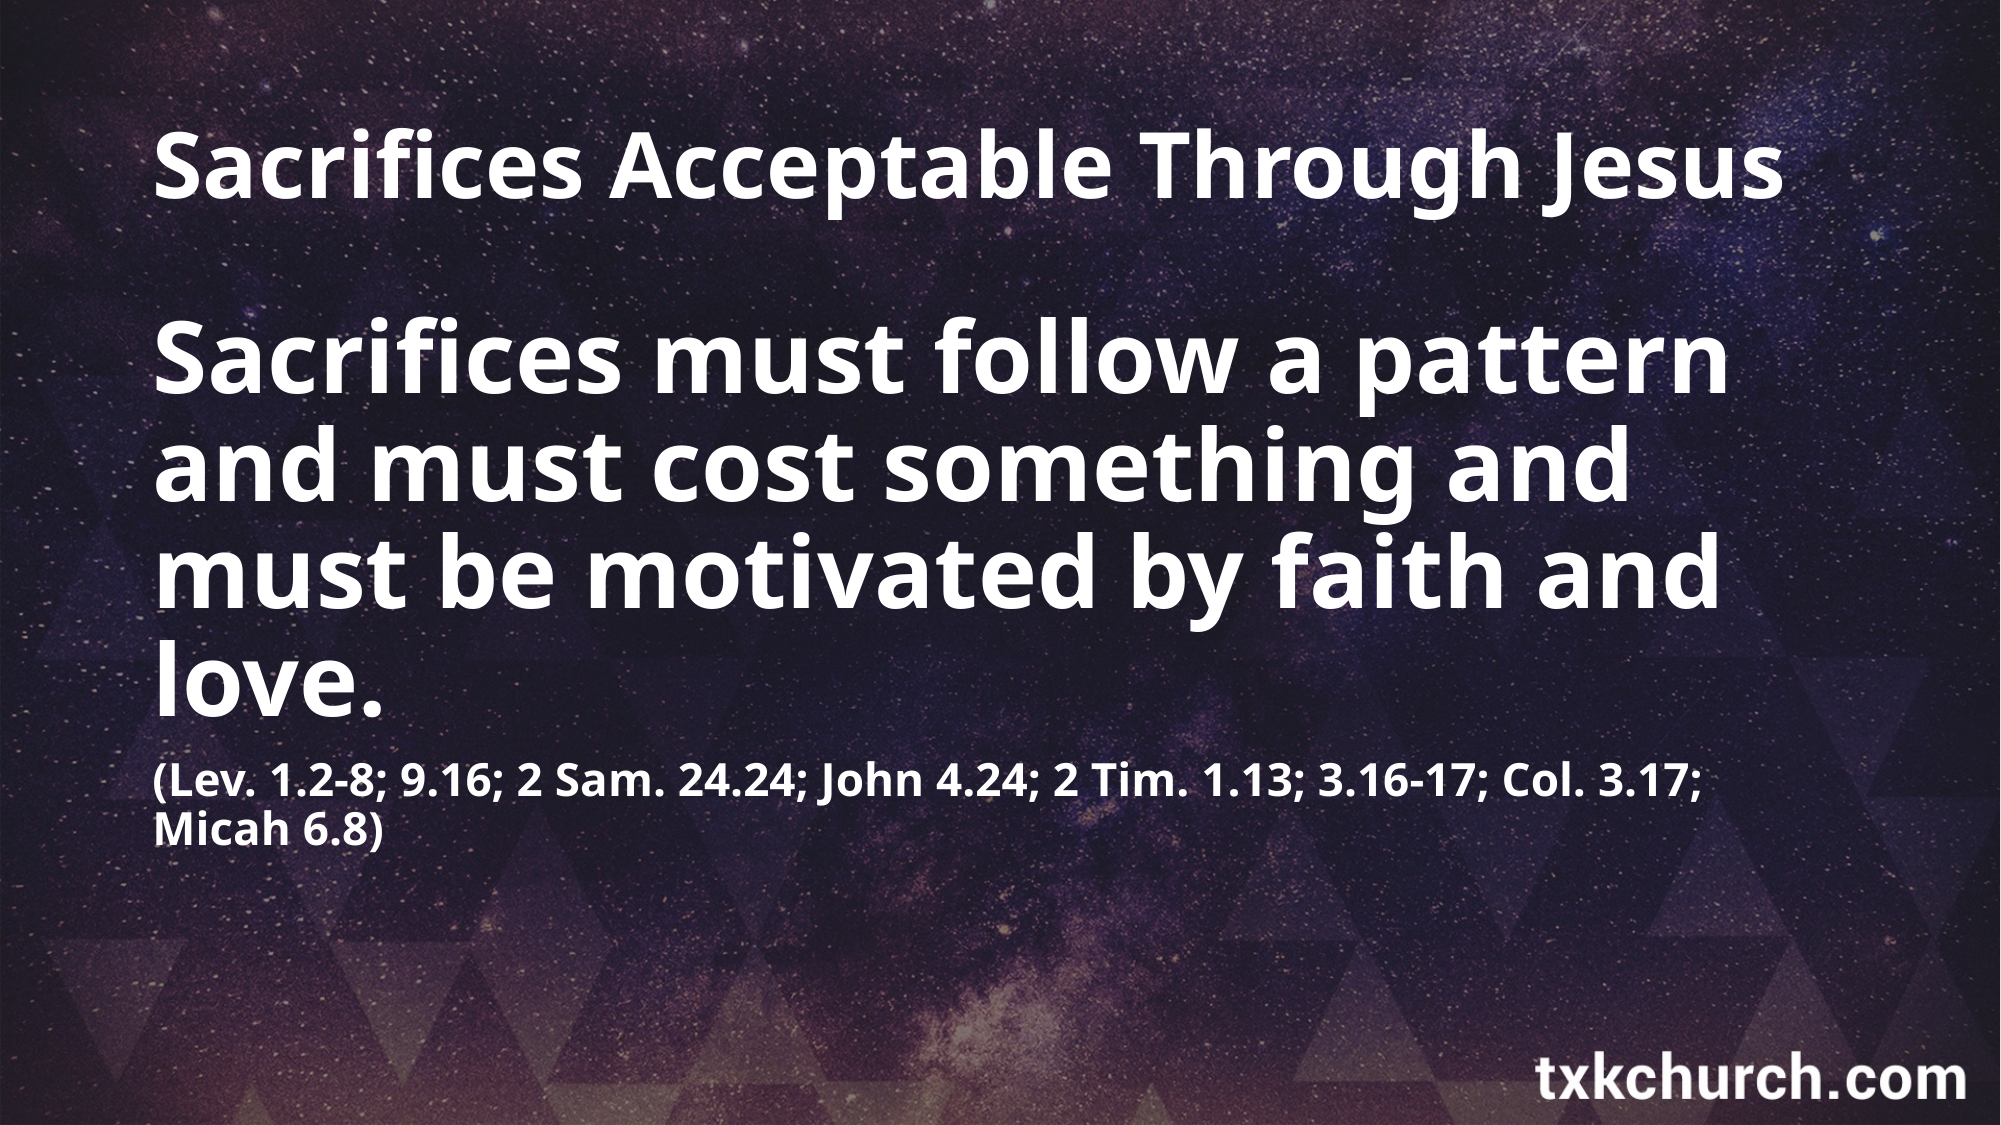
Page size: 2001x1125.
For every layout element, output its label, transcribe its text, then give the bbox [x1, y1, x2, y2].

picture [0, 0, 2001, 1125]
title Sacrifices Acceptable Through Jesus [137, 59, 1863, 278]
list Sacrifices must follow a pattern and must cost something and must be motivated by faith and love. (Lev. 1.2-8; 9.16; 2 Sam. 24.24; John 4.24; 2 Tim. 1.13; 3.16-17; Col. 3.17; Micah 6.8) [137, 299, 1863, 1014]
